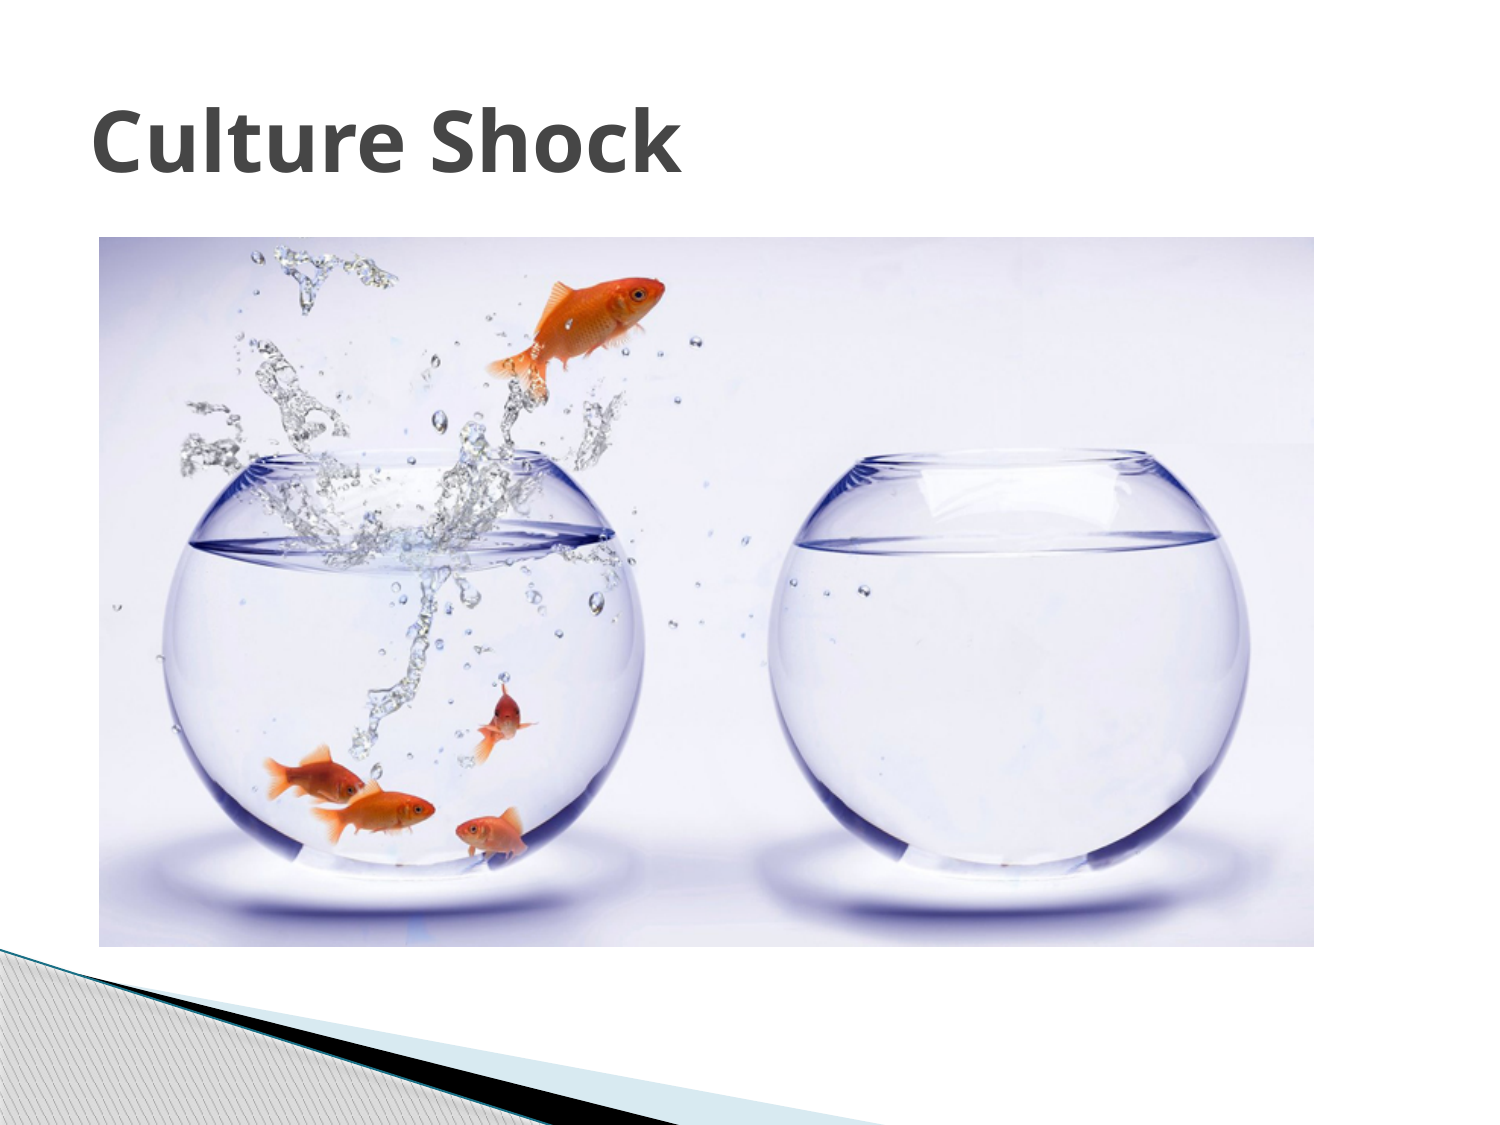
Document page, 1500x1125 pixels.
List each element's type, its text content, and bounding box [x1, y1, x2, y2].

title Culture Shock [75, 45, 1425, 233]
picture [99, 237, 1315, 947]
